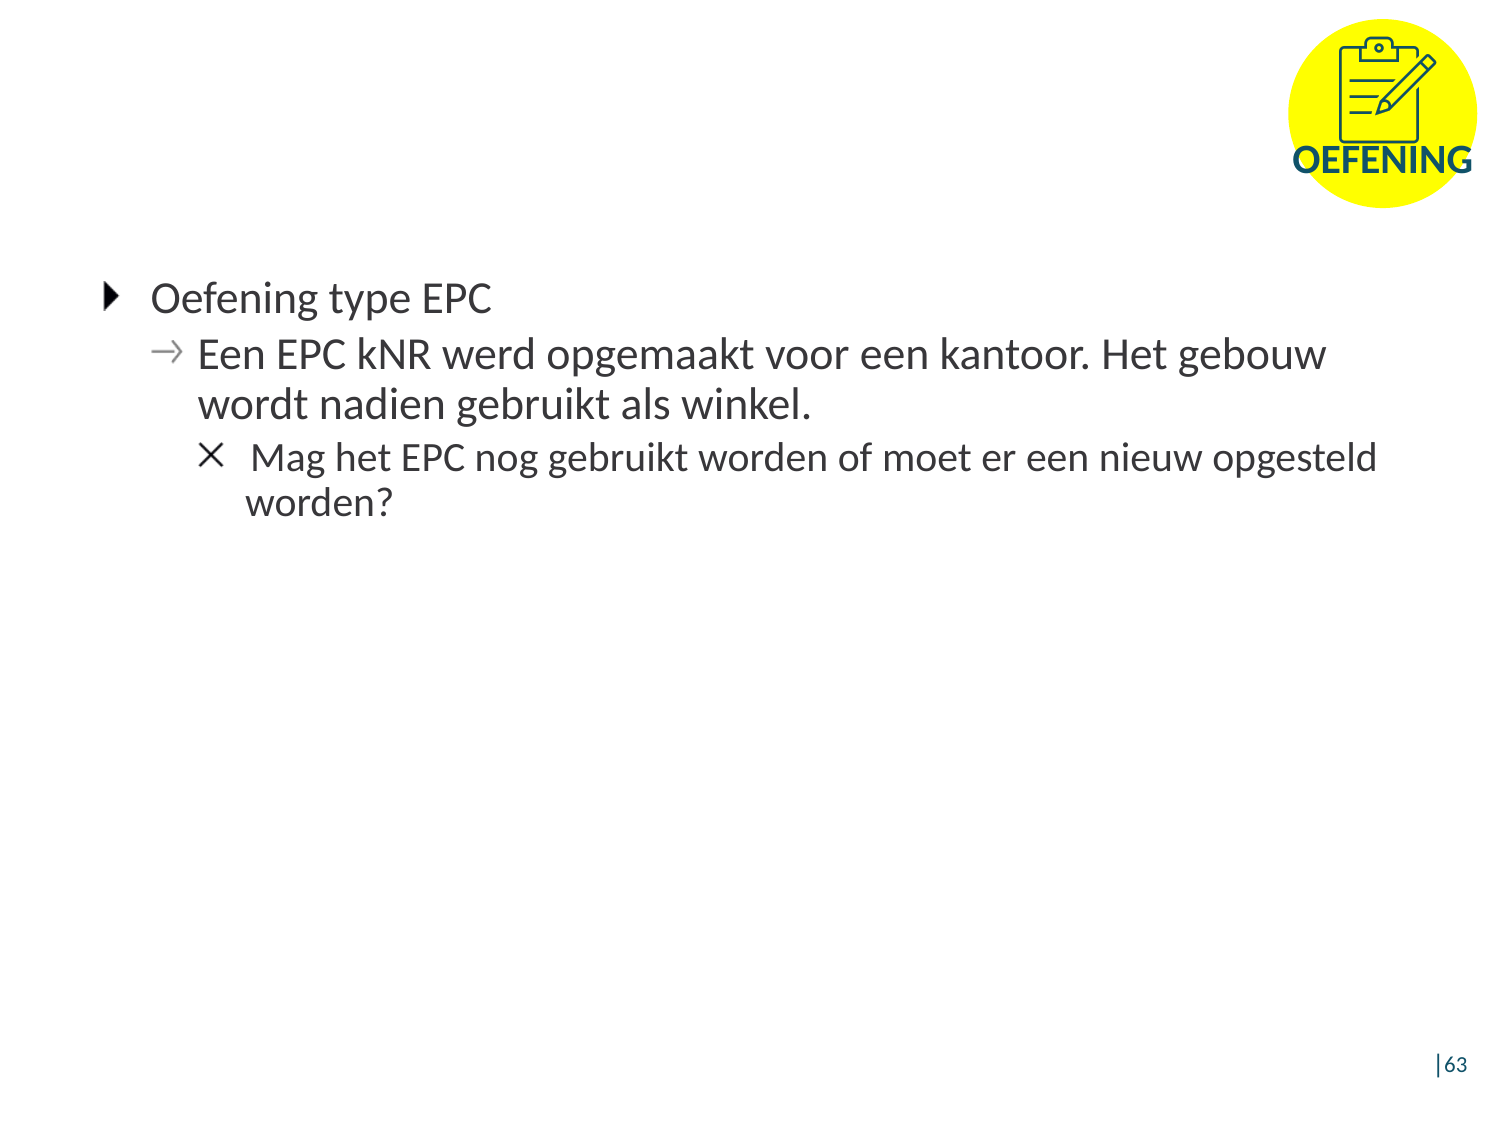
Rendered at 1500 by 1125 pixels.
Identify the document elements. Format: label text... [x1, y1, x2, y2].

picture [150, 340, 195, 364]
picture [103, 281, 145, 311]
list Oefening type EPC Een EPC kNR werd opgemaakt voor een kantoor. Het gebouw wordt nadien gebruikt als winkel. Mag het EPC nog gebruikt worden of moet er een nieuw opgesteld worden? [88, 267, 1459, 965]
picture [197, 442, 251, 469]
text_box │63 [1132, 1042, 1483, 1103]
picture [1319, 26, 1447, 154]
